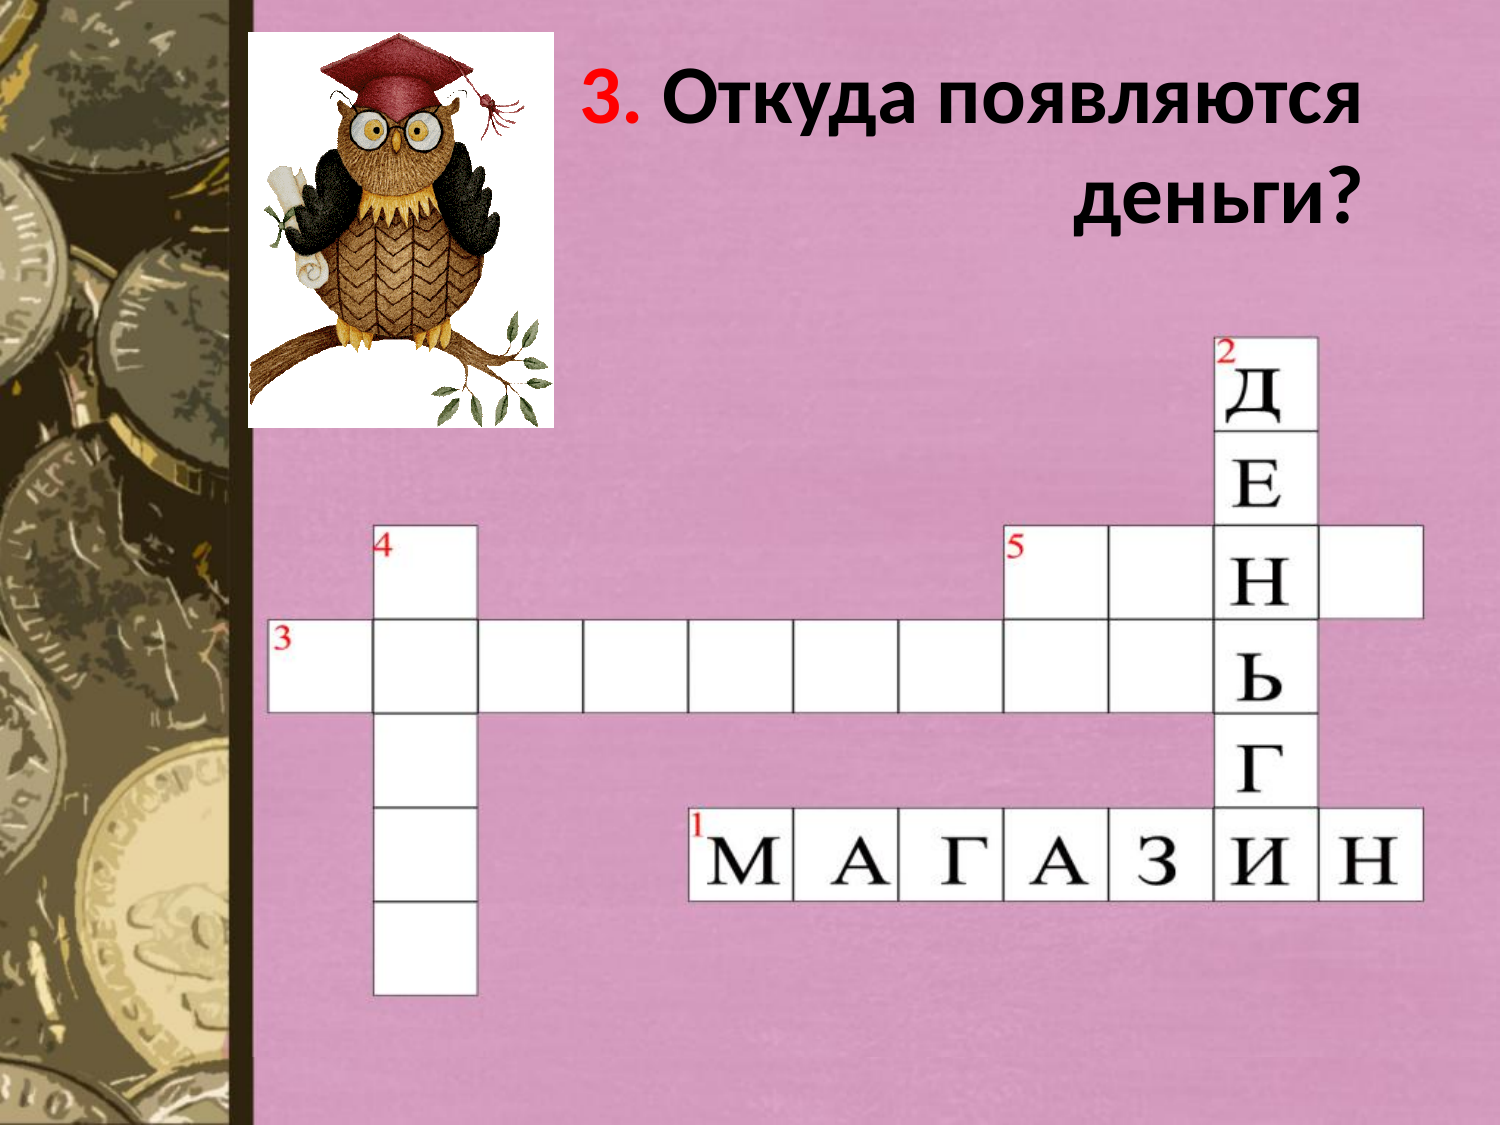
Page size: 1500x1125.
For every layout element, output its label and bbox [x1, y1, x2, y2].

picture [247, 32, 1500, 1057]
list [0, 0, 1500, 1125]
